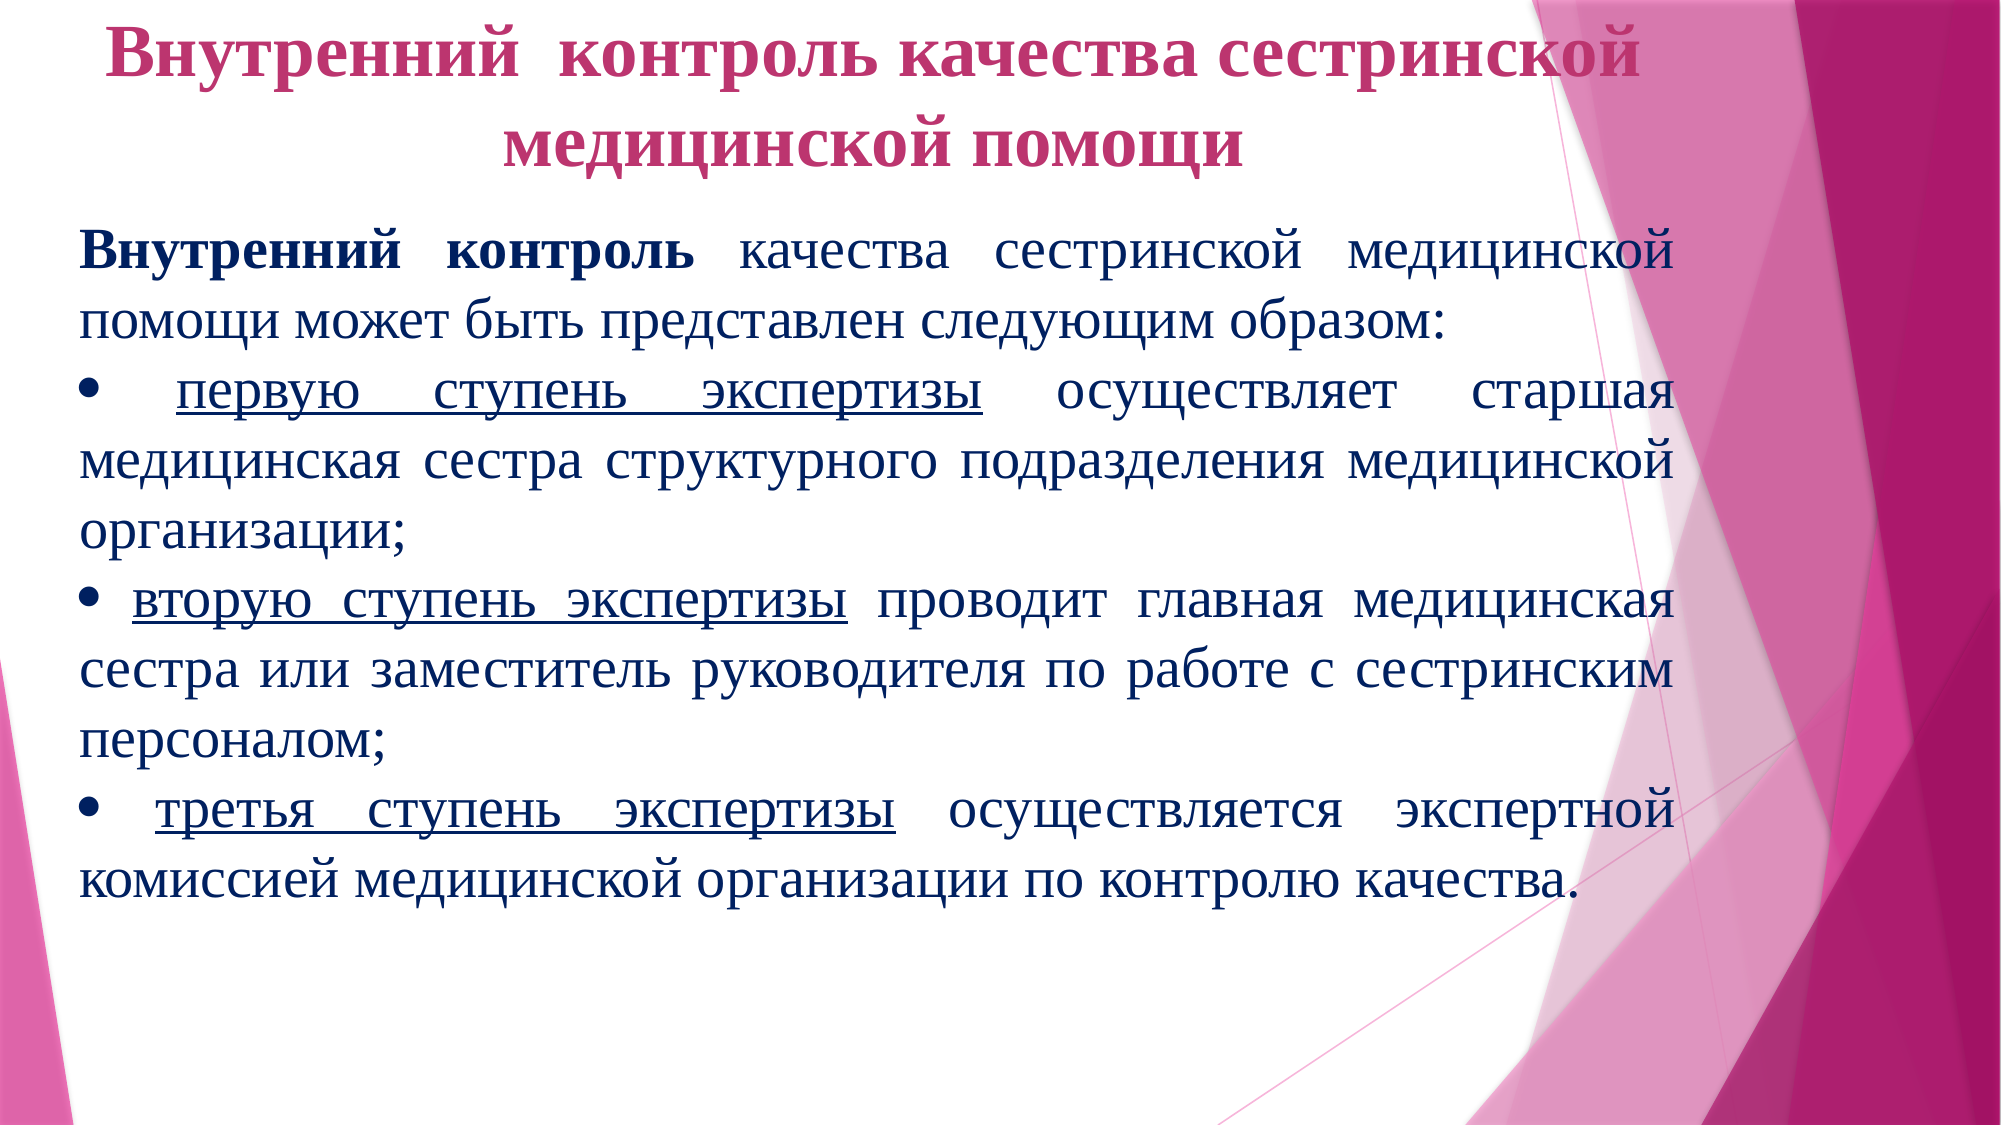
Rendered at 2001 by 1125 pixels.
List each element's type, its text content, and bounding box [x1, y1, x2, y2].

text_box Внутренний контроль качества сестринской медицинской помощи [0, 0, 1750, 190]
text_box Внутренний контроль качества сестринской медицинской помощи может быть представлен следующим образом:  первую ступень экспертизы осуществляет старшая медицинская сестра структурного подразделения медицинской организации;  вторую ступень экспертизы проводит главная медицинская сестра или заместитель руководителя по работе с сестринским персоналом;  третья ступень экспертизы осуществляется экспертной комиссией медицинской организации по контролю качества. [64, 202, 1691, 987]
list [172, 278, 1789, 1040]
